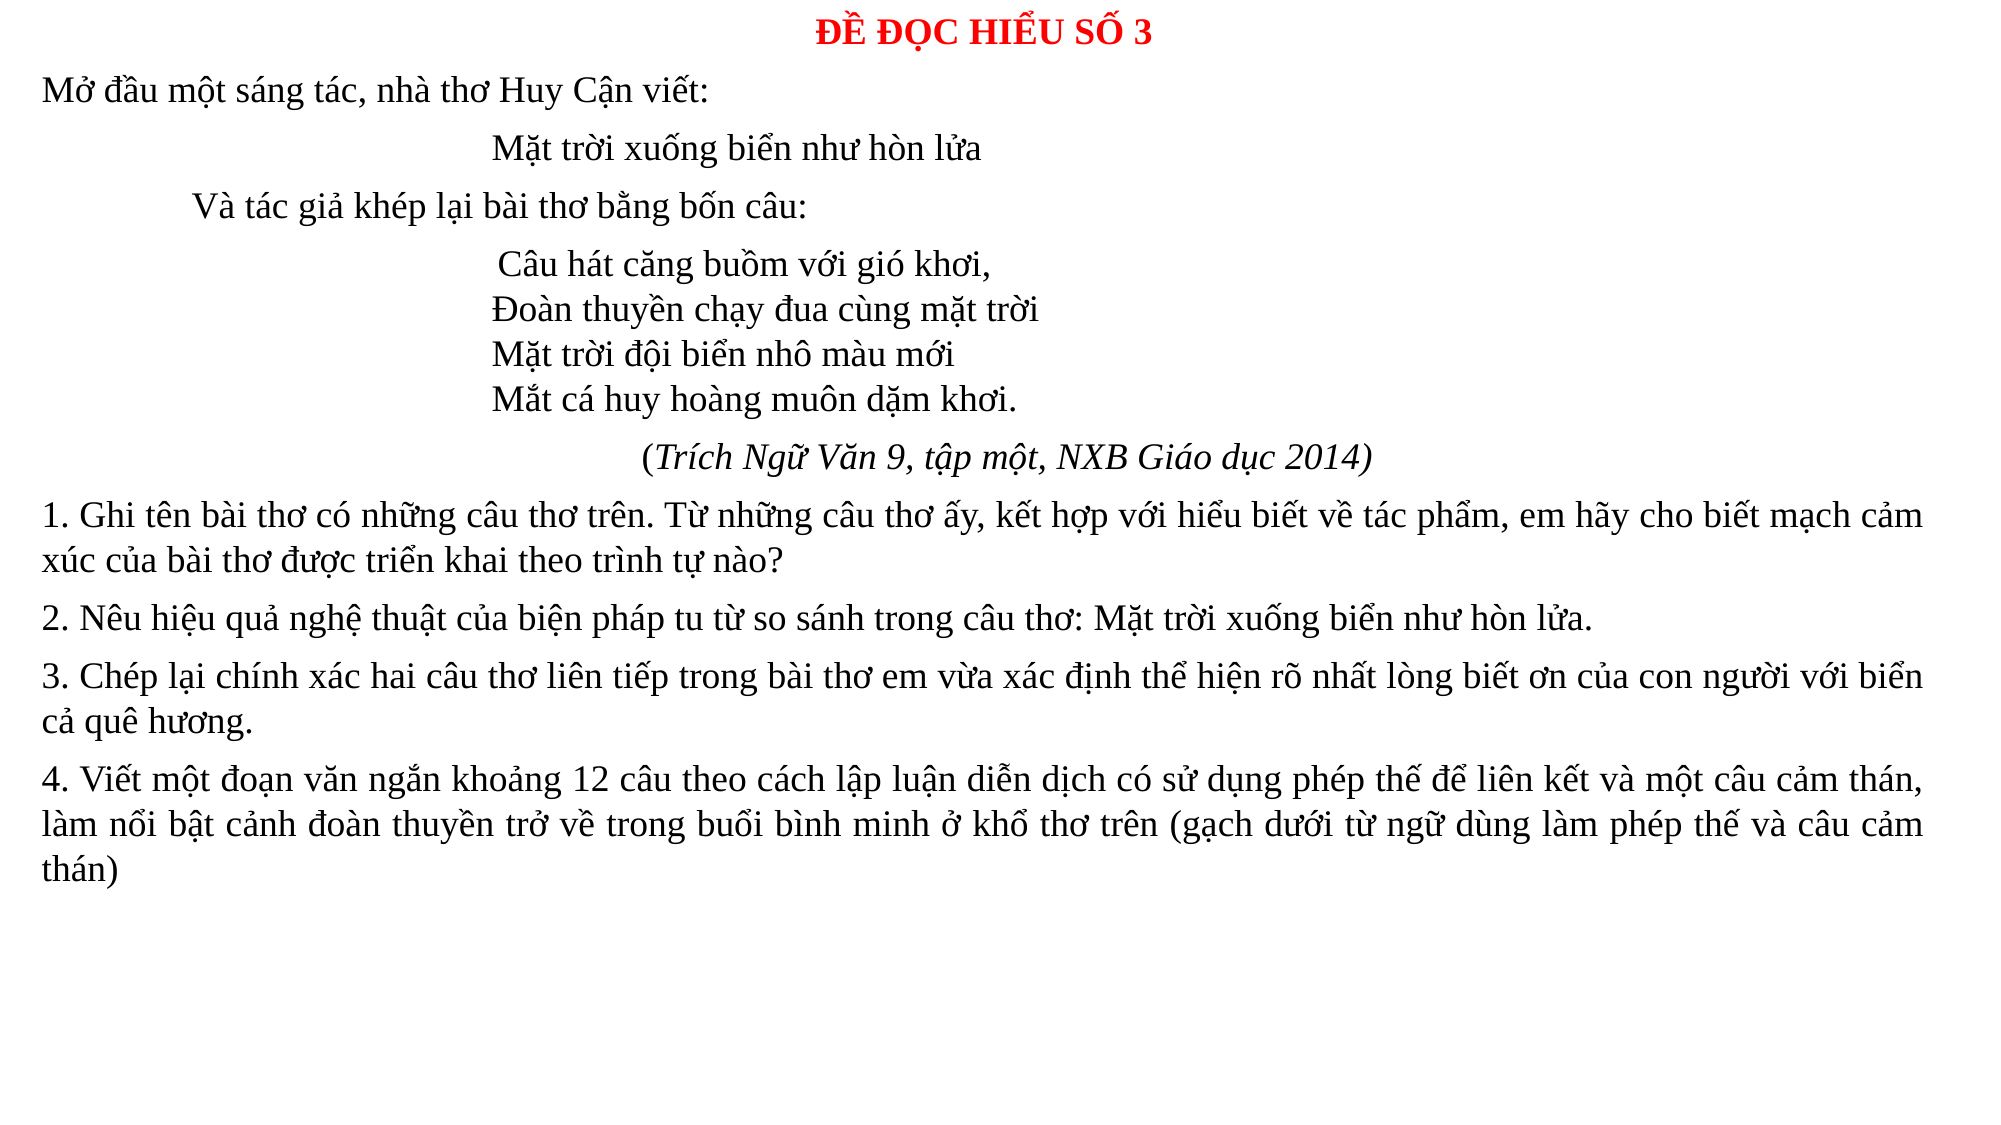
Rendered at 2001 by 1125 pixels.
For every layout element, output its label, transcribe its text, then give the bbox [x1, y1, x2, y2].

text_box ĐỀ ĐỌC HIỂU SỐ 3 Mở đầu một sáng tác, nhà thơ Huy Cận viết: Mặt trời xuống biển như hòn lửa Và tác giả khép lại bài thơ bằng bốn câu: Câu hát căng buồm với gió khơi, Đoàn thuyền chạy đua cùng mặt trời Mặt trời đội biển nhô màu mới Mắt cá huy hoàng muôn dặm khơi. (Trích Ngữ Văn 9, tập một, NXB Giáo dục 2014) 1. Ghi tên bài thơ có những câu thơ trên. Từ những câu thơ ấy, kết hợp với hiểu biết về tác phẩm, em hãy cho biết mạch cảm xúc của bài thơ được triển khai theo trình tự nào? 2. Nêu hiệu quả nghệ thuật của biện pháp tu từ so sánh trong câu thơ: Mặt trời xuống biển như hòn lửa. 3. Chép lại chính xác hai câu thơ liên tiếp trong bài thơ em vừa xác định thể hiện rõ nhất lòng biết ơn của con người với biển cả quê hương. 4. Viết một đoạn văn ngắn khoảng 12 câu theo cách lập luận diễn dịch có sử dụng phép thế để liên kết và một câu cảm thán, làm nổi bật cảnh đoàn thuyền trở về trong buổi bình minh ở khổ thơ trên (gạch dưới từ ngữ dùng làm phép thế và câu cảm thán) [26, 0, 1941, 897]
